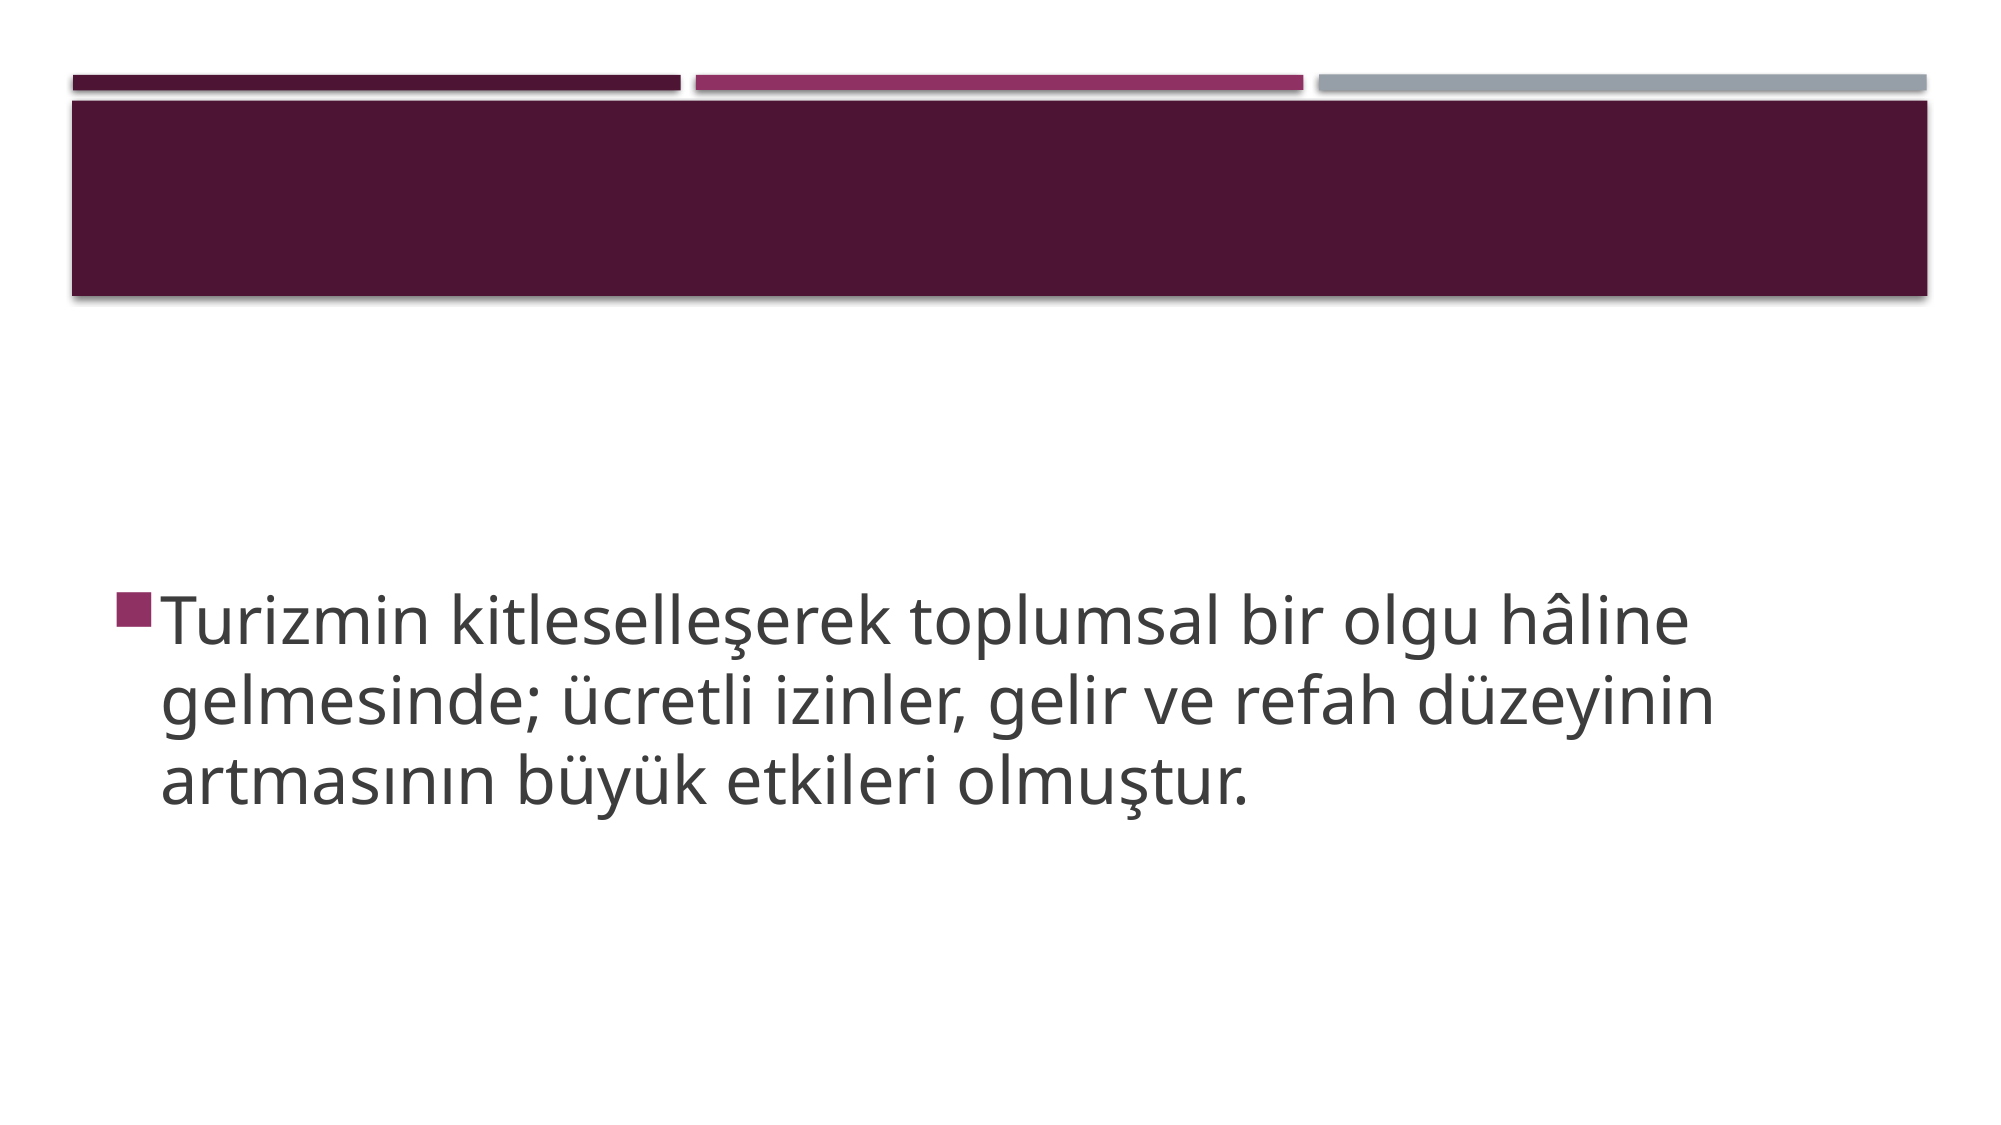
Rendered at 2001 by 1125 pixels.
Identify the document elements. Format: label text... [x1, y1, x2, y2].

list Turizmin kitleselleşerek toplumsal bir olgu hâline gelmesinde; ücretli izinler, gelir ve refah düzeyinin artmasının büyük etkileri olmuştur. [95, 357, 1905, 1038]
